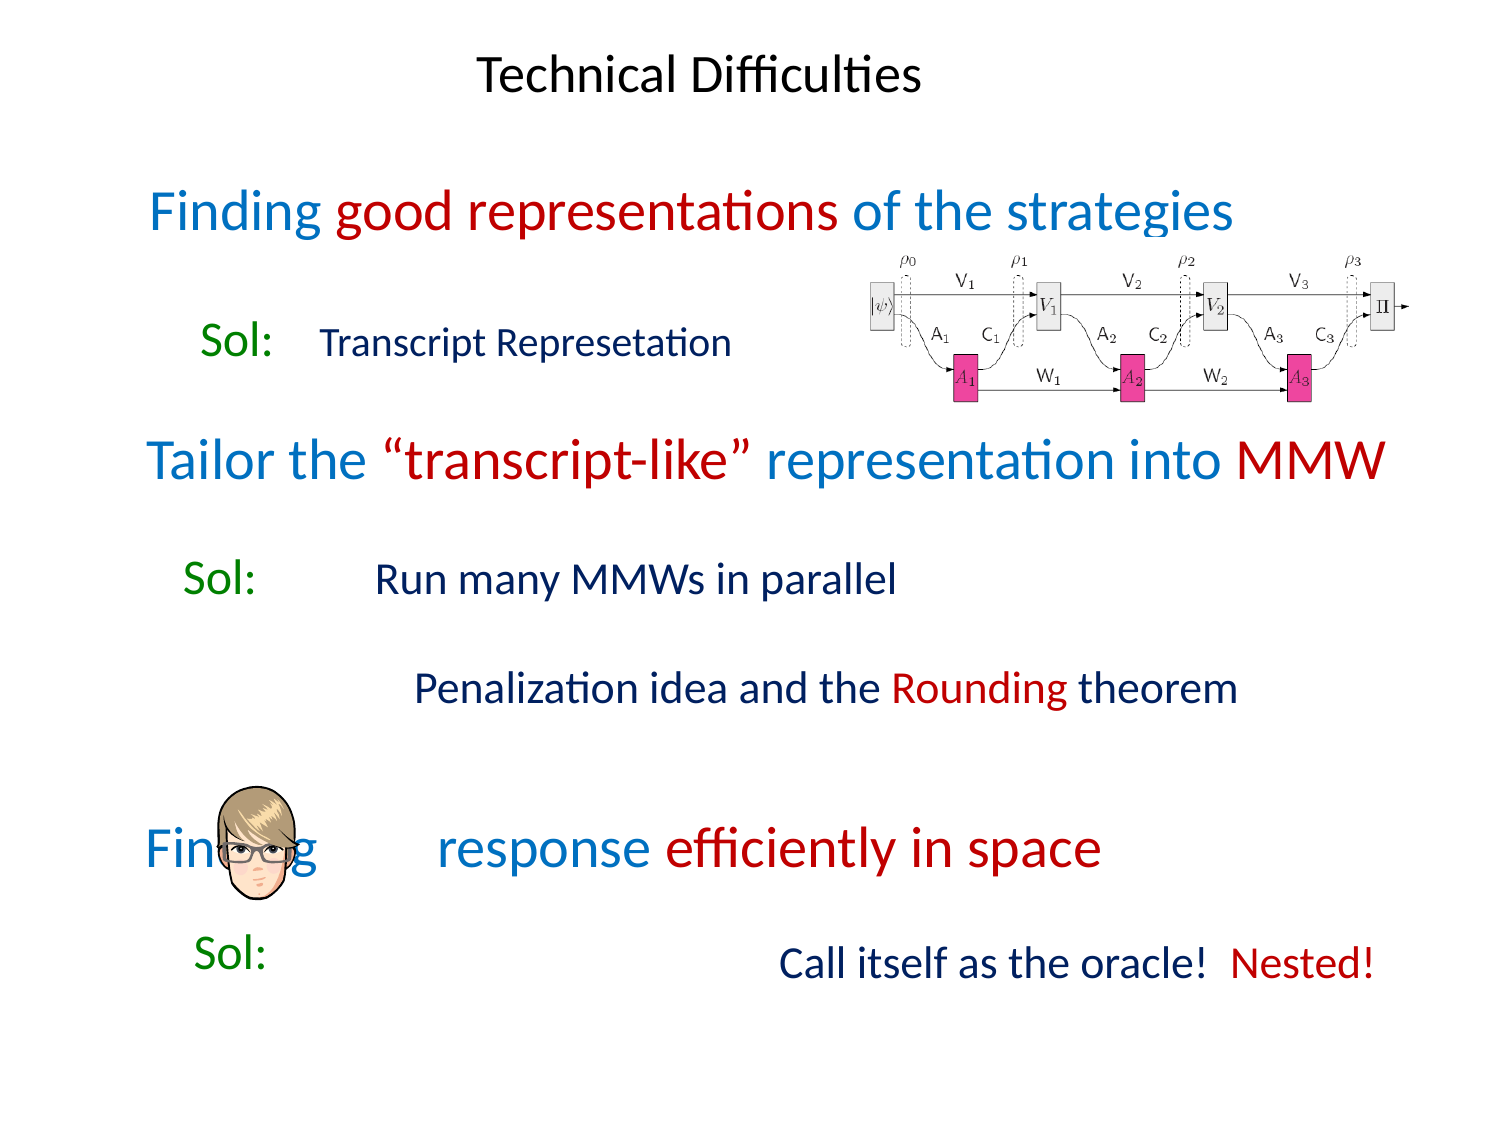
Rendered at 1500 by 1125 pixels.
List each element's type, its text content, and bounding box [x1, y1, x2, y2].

text_box Finding good representations of the strategies [135, 164, 1251, 249]
text_box Tailor the “transcript-like” representation into MMW [131, 414, 1402, 499]
text_box Sol: Transcript Represetation [185, 299, 748, 374]
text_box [216, 785, 301, 901]
text_box Finding response efficiently in space [305, 801, 1118, 887]
text_box Sol: [178, 912, 295, 988]
text_box Finding response efficiently in space [131, 801, 210, 887]
picture [834, 237, 1438, 420]
text_box Run many MMWs in parallel [359, 541, 913, 612]
text_box Sol: [168, 536, 284, 612]
text_box Penalization idea and the Rounding theorem [399, 650, 1254, 720]
title Technical Difficulties [24, 50, 1375, 93]
text_box Call itself as the oracle! Nested! [764, 924, 1392, 995]
